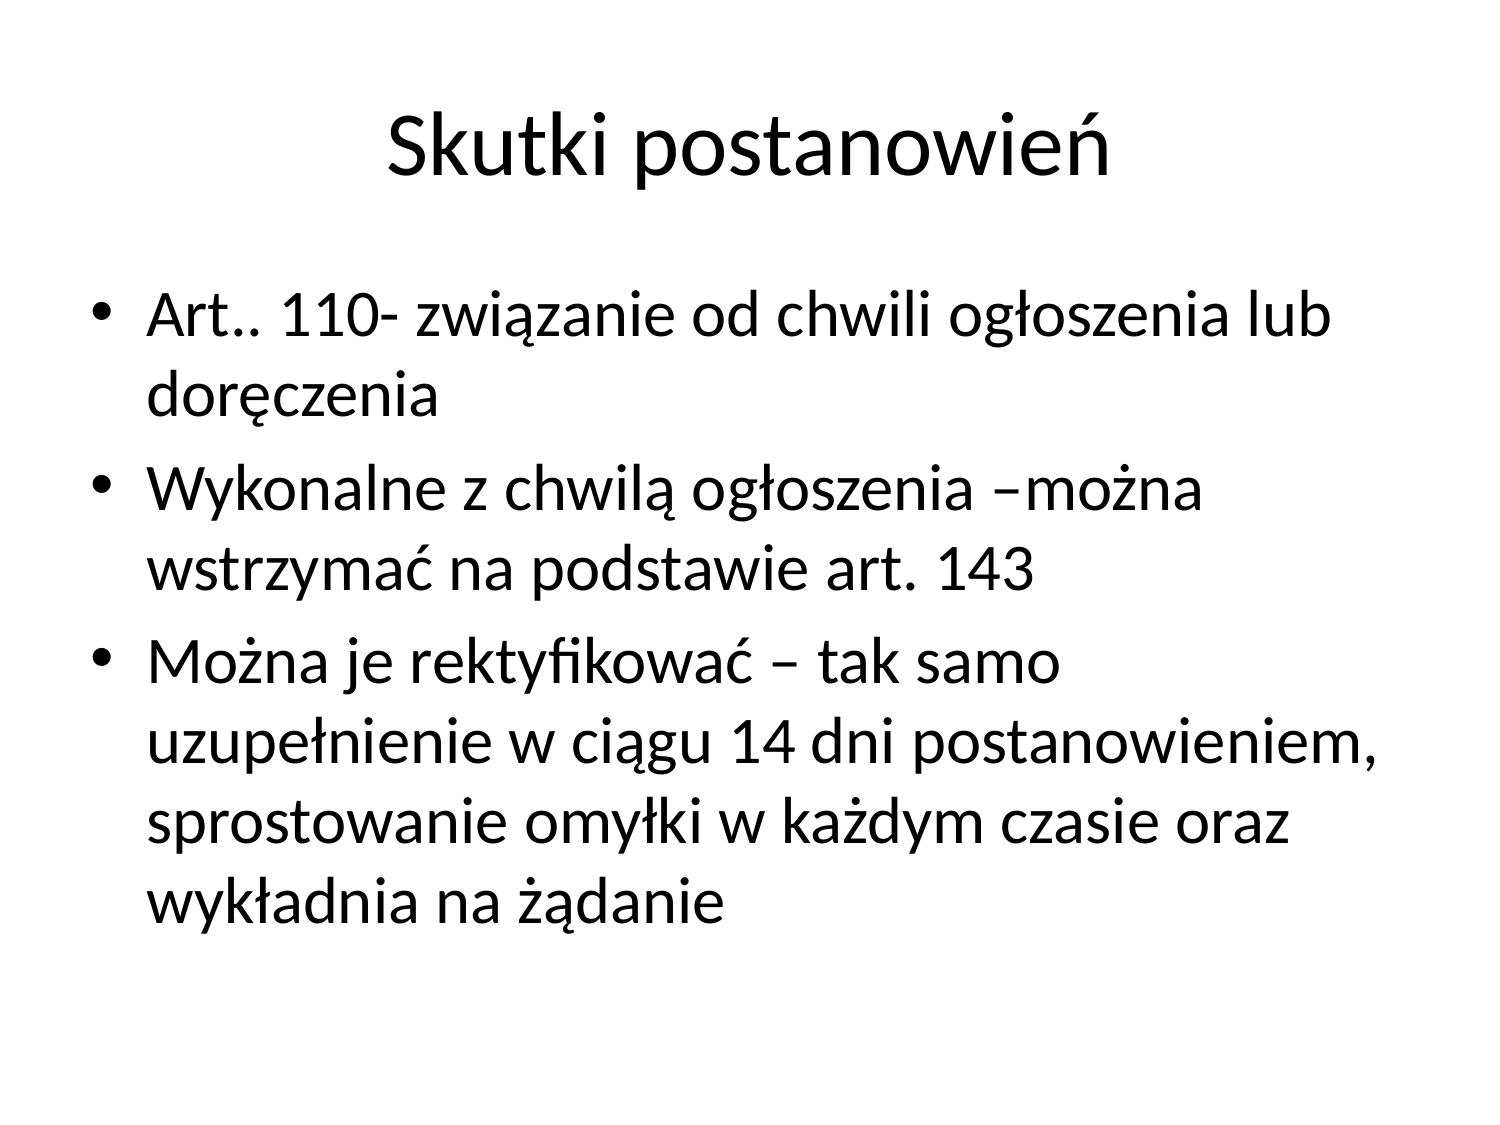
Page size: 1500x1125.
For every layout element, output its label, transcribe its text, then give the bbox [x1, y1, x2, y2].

title Skutki postanowień [75, 45, 1425, 233]
list Art.. 110- związanie od chwili ogłoszenia lub doręczenia Wykonalne z chwilą ogłoszenia –można wstrzymać na podstawie art. 143 Można je rektyfikować – tak samo uzupełnienie w ciągu 14 dni postanowieniem, sprostowanie omyłki w każdym czasie oraz wykładnia na żądanie [75, 262, 1425, 1005]
